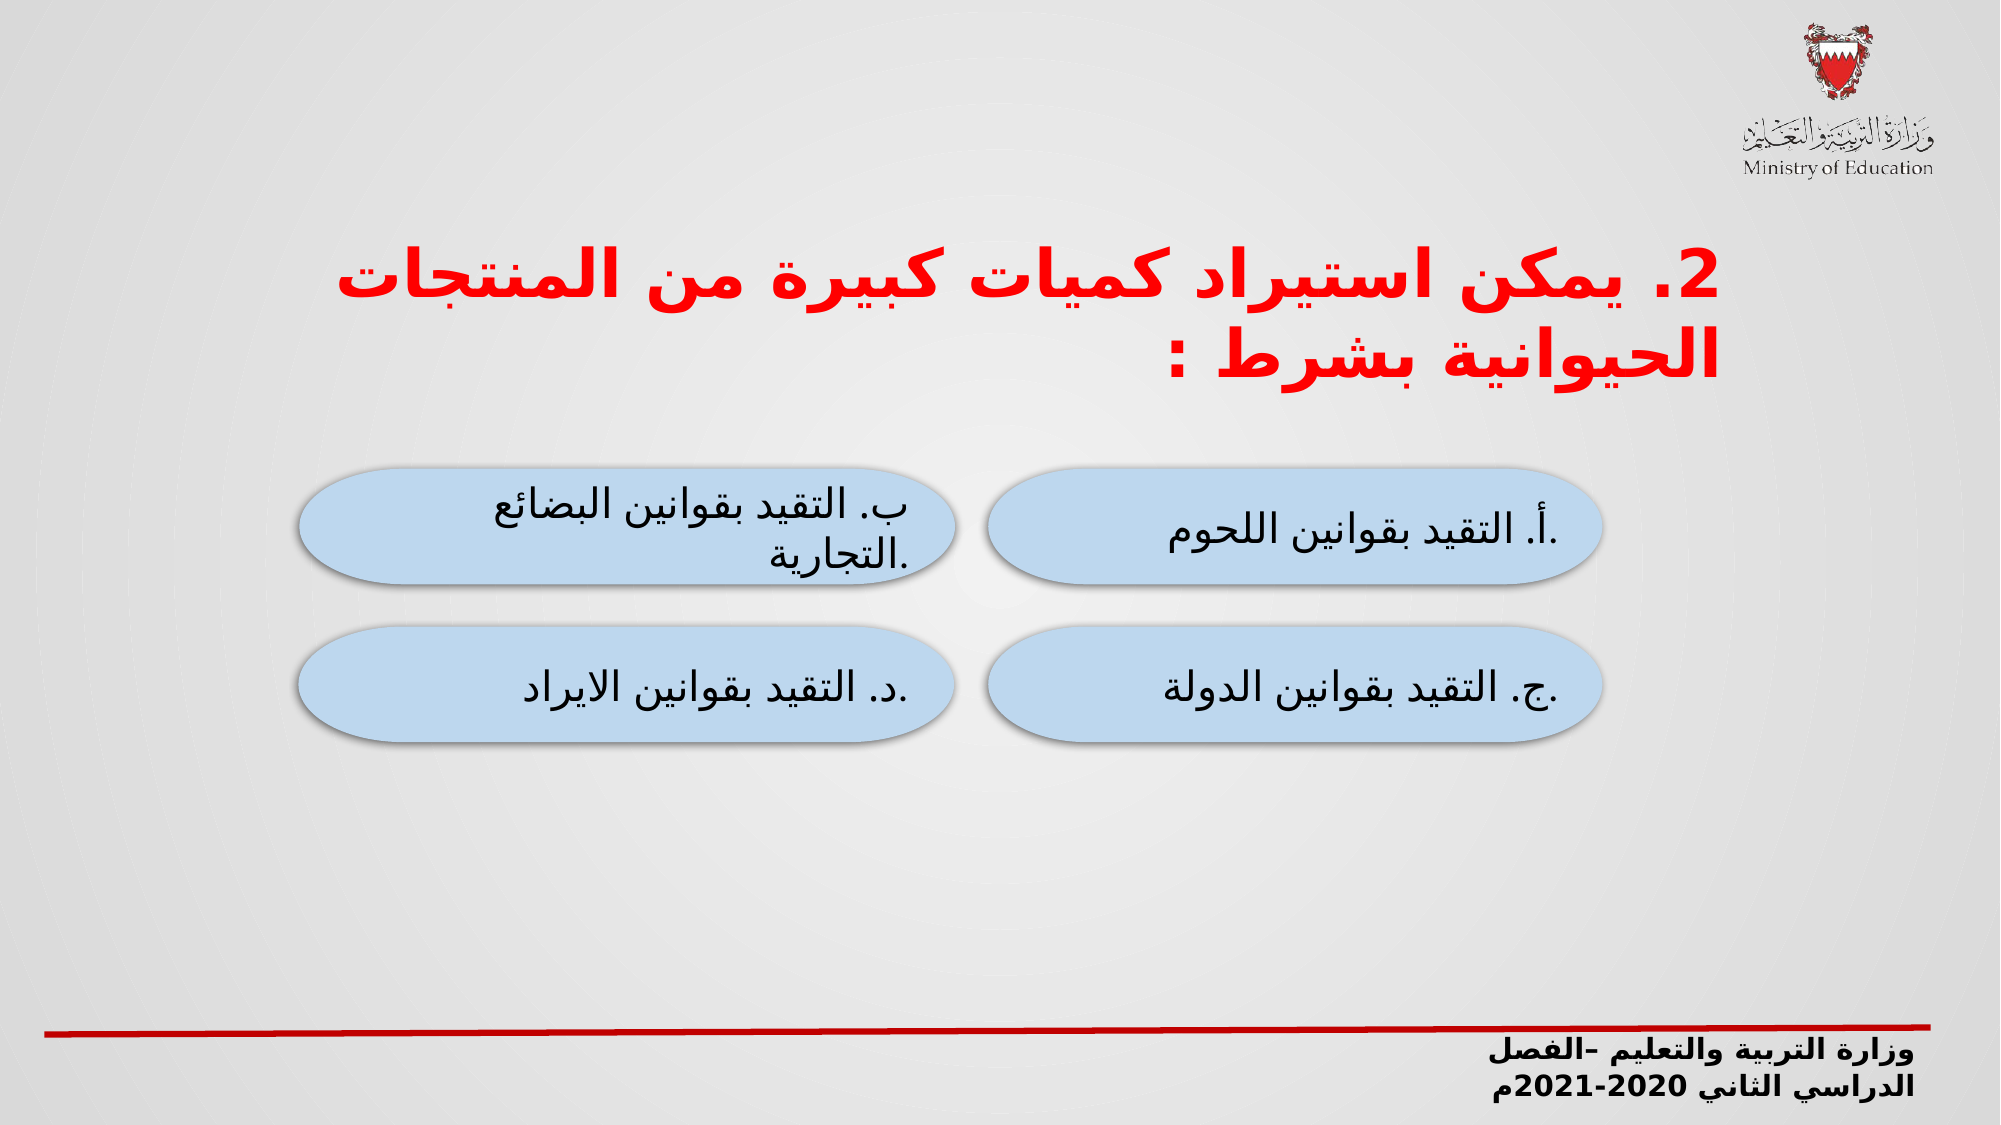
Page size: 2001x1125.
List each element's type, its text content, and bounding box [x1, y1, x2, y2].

text_box ج. التقيد بقوانين الدولة. [988, 626, 1603, 743]
picture [1705, 0, 1976, 208]
text_box 2. يمكن استيراد كميات كبيرة من المنتجات الحيوانية بشرط : [299, 223, 1738, 399]
text_box ب. التقيد بقوانين البضائع التجارية. [299, 468, 956, 585]
text_box أ. التقيد بقوانين اللحوم. [988, 468, 1603, 585]
text_box د. التقيد بقوانين الايراد. [298, 626, 955, 743]
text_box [44, 1027, 1931, 1035]
text_box وزارة التربية والتعليم –الفصل الدراسي الثاني 2020-2021م [1369, 1035, 1931, 1097]
